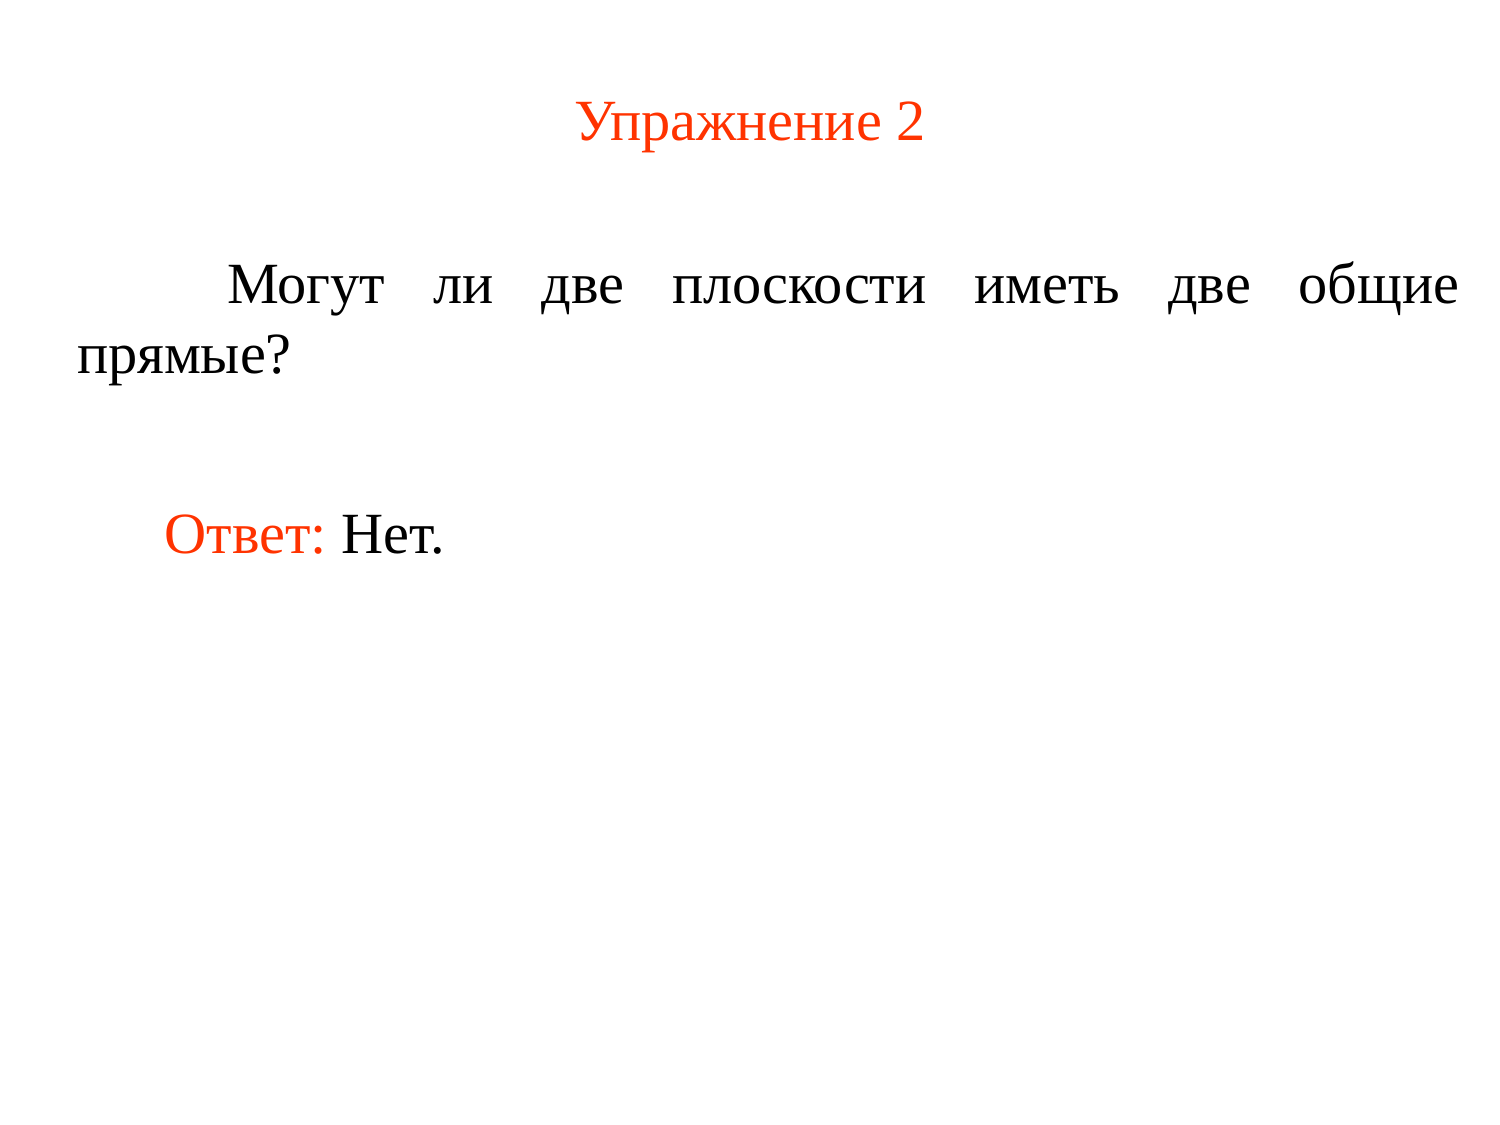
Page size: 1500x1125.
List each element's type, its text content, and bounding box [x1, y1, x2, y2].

text_box Упражнение 2 [112, 74, 1388, 138]
text_box Могут ли две плоскости иметь две общие прямые? [62, 237, 1475, 393]
text_box Ответ: Нет. [149, 487, 1425, 573]
